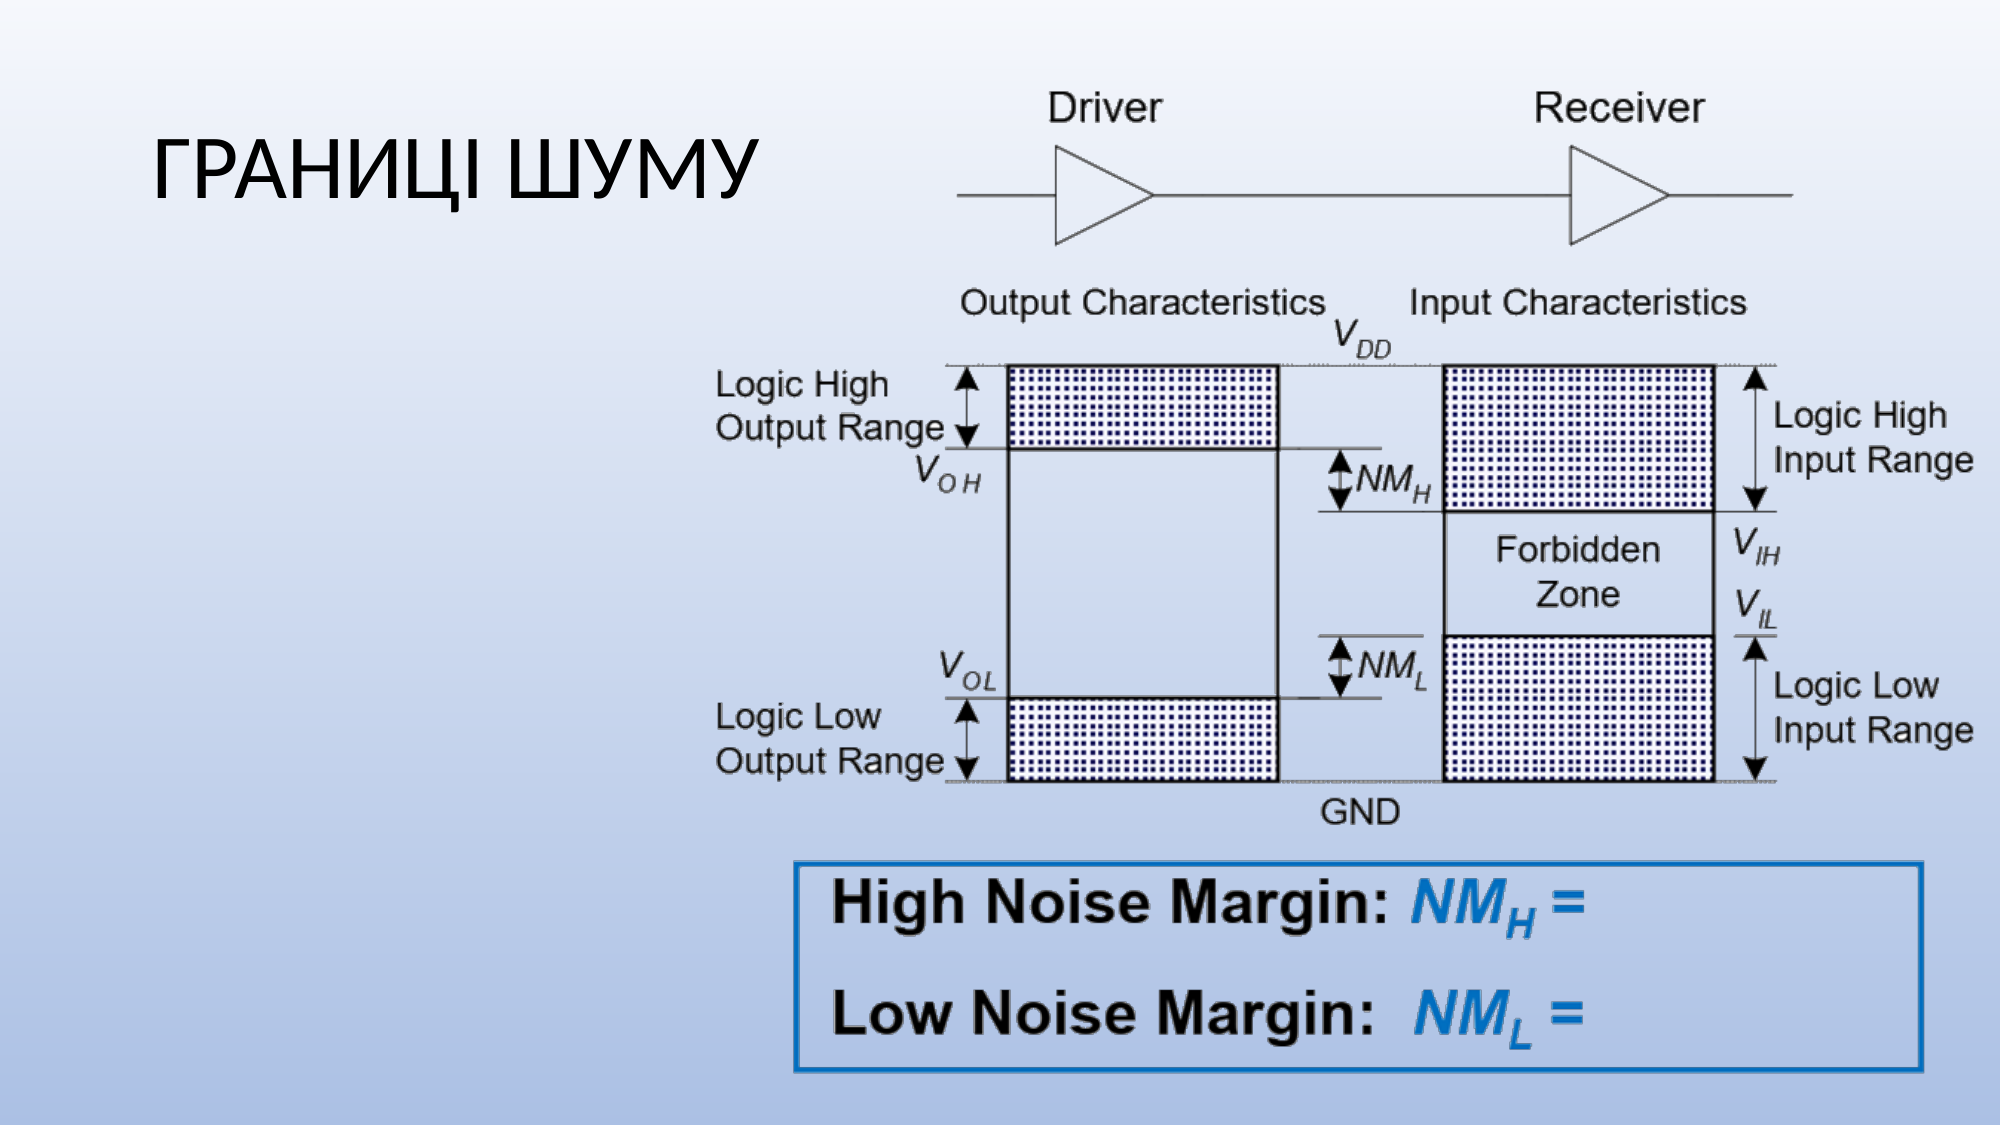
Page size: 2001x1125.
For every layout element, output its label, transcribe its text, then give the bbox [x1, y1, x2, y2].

picture [680, 59, 2000, 1121]
title ГРАНИЦІ ШУМУ [137, 59, 680, 278]
